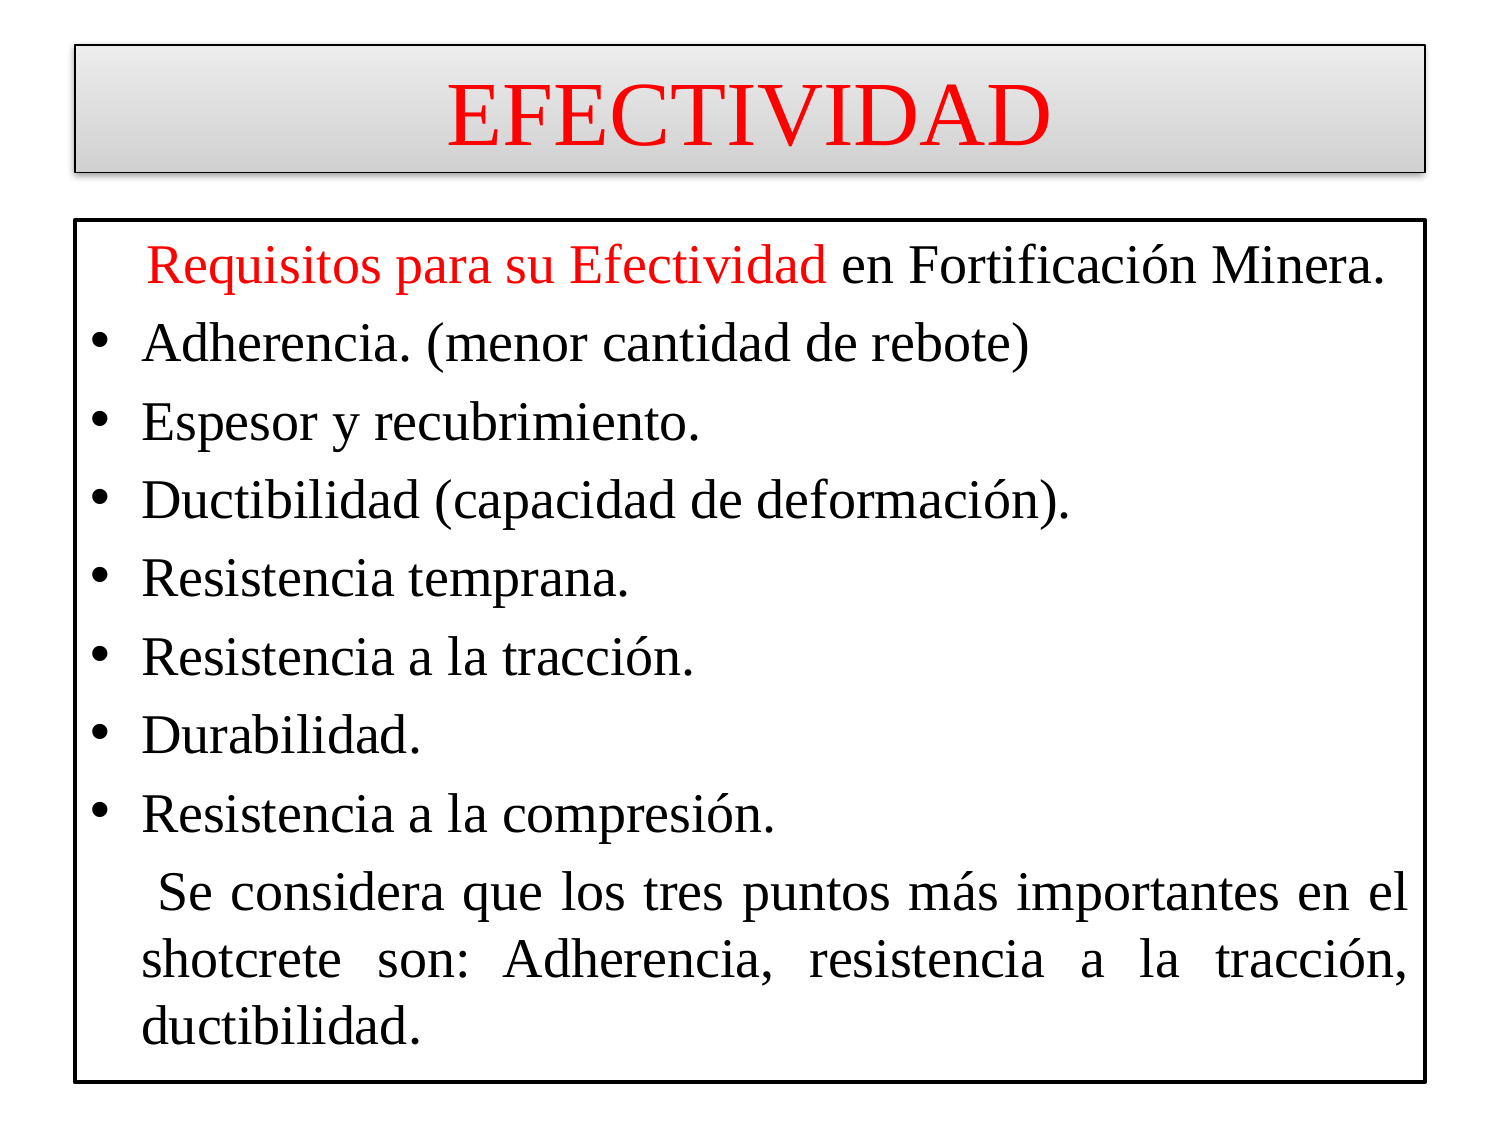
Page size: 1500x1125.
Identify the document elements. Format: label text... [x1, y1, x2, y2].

list Requisitos para su Efectividad en Fortificación Minera. Adherencia. (menor cantidad de rebote) Espesor y recubrimiento. Ductibilidad (capacidad de deformación). Resistencia temprana. Resistencia a la tracción. Durabilidad. Resistencia a la compresión. Se considera que los tres puntos más importantes en el shotcrete son: Adherencia, resistencia a la tracción, ductibilidad. [73, 218, 1427, 1084]
title EFECTIVIDAD [74, 44, 1426, 173]
